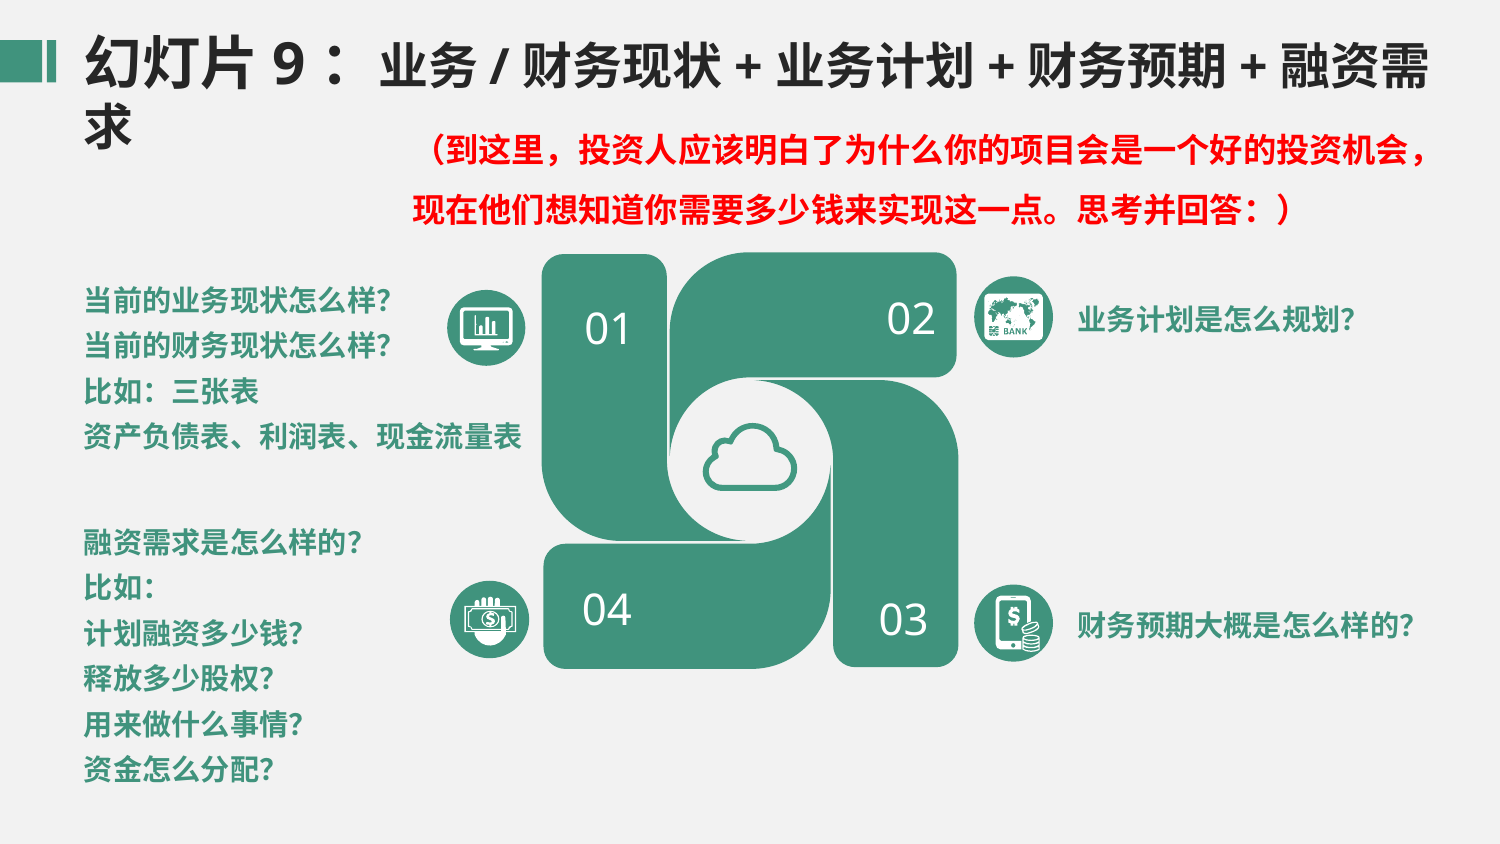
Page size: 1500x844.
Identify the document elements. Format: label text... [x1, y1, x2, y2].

text_box [459, 307, 513, 351]
text_box [447, 289, 526, 366]
text_box 融资需求是怎么样的？ 比如： 计划融资多少钱？ 释放多少股权？ 用来做什么事情？ 资金怎么分配？ [69, 506, 478, 794]
text_box [464, 596, 517, 646]
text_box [541, 254, 746, 541]
text_box [995, 595, 1040, 652]
text_box 当前的业务现状怎么样？ 当前的财务现状怎么样？ 比如：三张表 资产负债表、利润表、现金流量表 [69, 264, 541, 461]
text_box （到这里，投资人应该明白了为什么你的项目会是一个好的投资机会，现在他们想知道你需要多少钱来实现这一点。思考并回答：） [397, 101, 1472, 237]
text_box [974, 584, 1054, 662]
text_box 业务计划是怎么规划？ [1062, 283, 1389, 344]
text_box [0, 40, 57, 83]
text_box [669, 252, 957, 456]
text_box [974, 276, 1054, 358]
text_box 幻灯片9：业务/财务现状+业务计划+财务预期+融资需求 [69, 18, 1472, 164]
text_box [449, 580, 530, 659]
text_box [543, 465, 831, 669]
text_box 财务预期大概是怎么样的？ [1062, 589, 1445, 650]
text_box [754, 379, 959, 668]
text_box [984, 293, 1043, 341]
